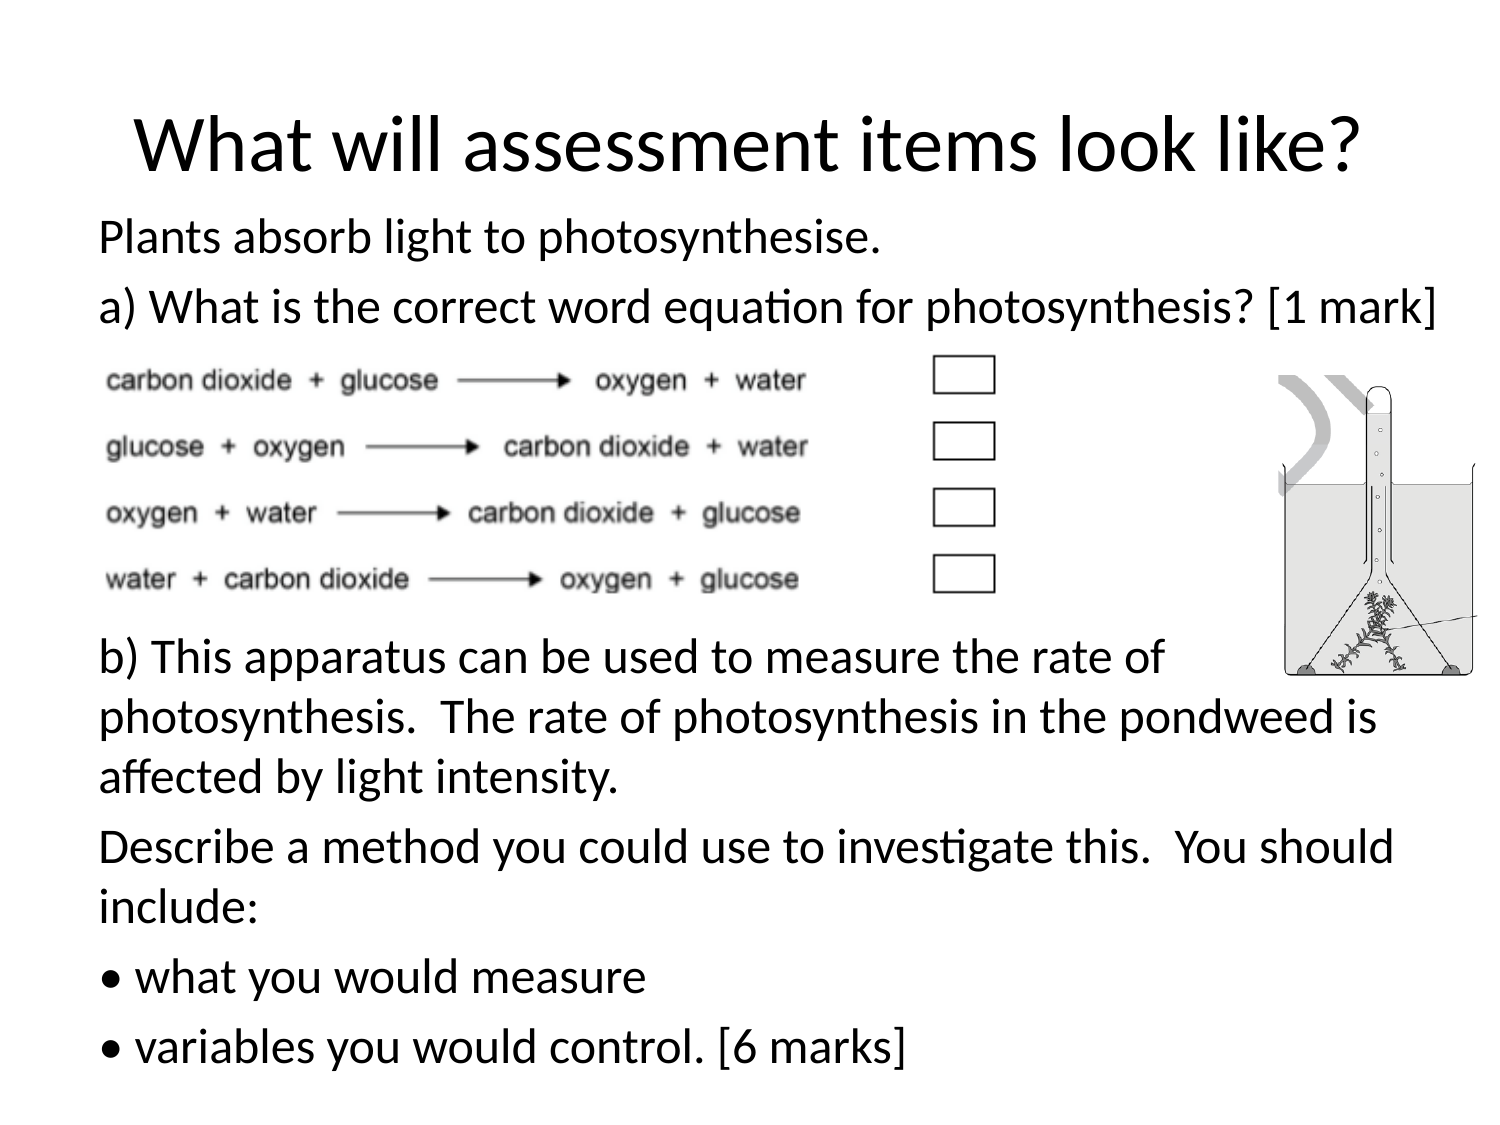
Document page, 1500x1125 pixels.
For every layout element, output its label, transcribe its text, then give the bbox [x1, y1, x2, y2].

picture [1278, 375, 1478, 681]
title What will assessment items look like? [75, 45, 1425, 233]
picture [72, 349, 1030, 634]
list Plants absorb light to photosynthesise. a) What is the correct word equation for photosynthesis? [1 mark] b) This apparatus can be used to measure the rate of photosynthesis. The rate of photosynthesis in the pondweed is affected by light intensity. Describe a method you could use to investigate this. You should include: • what you would measure • variables you would control. [6 marks] [83, 196, 1478, 1083]
